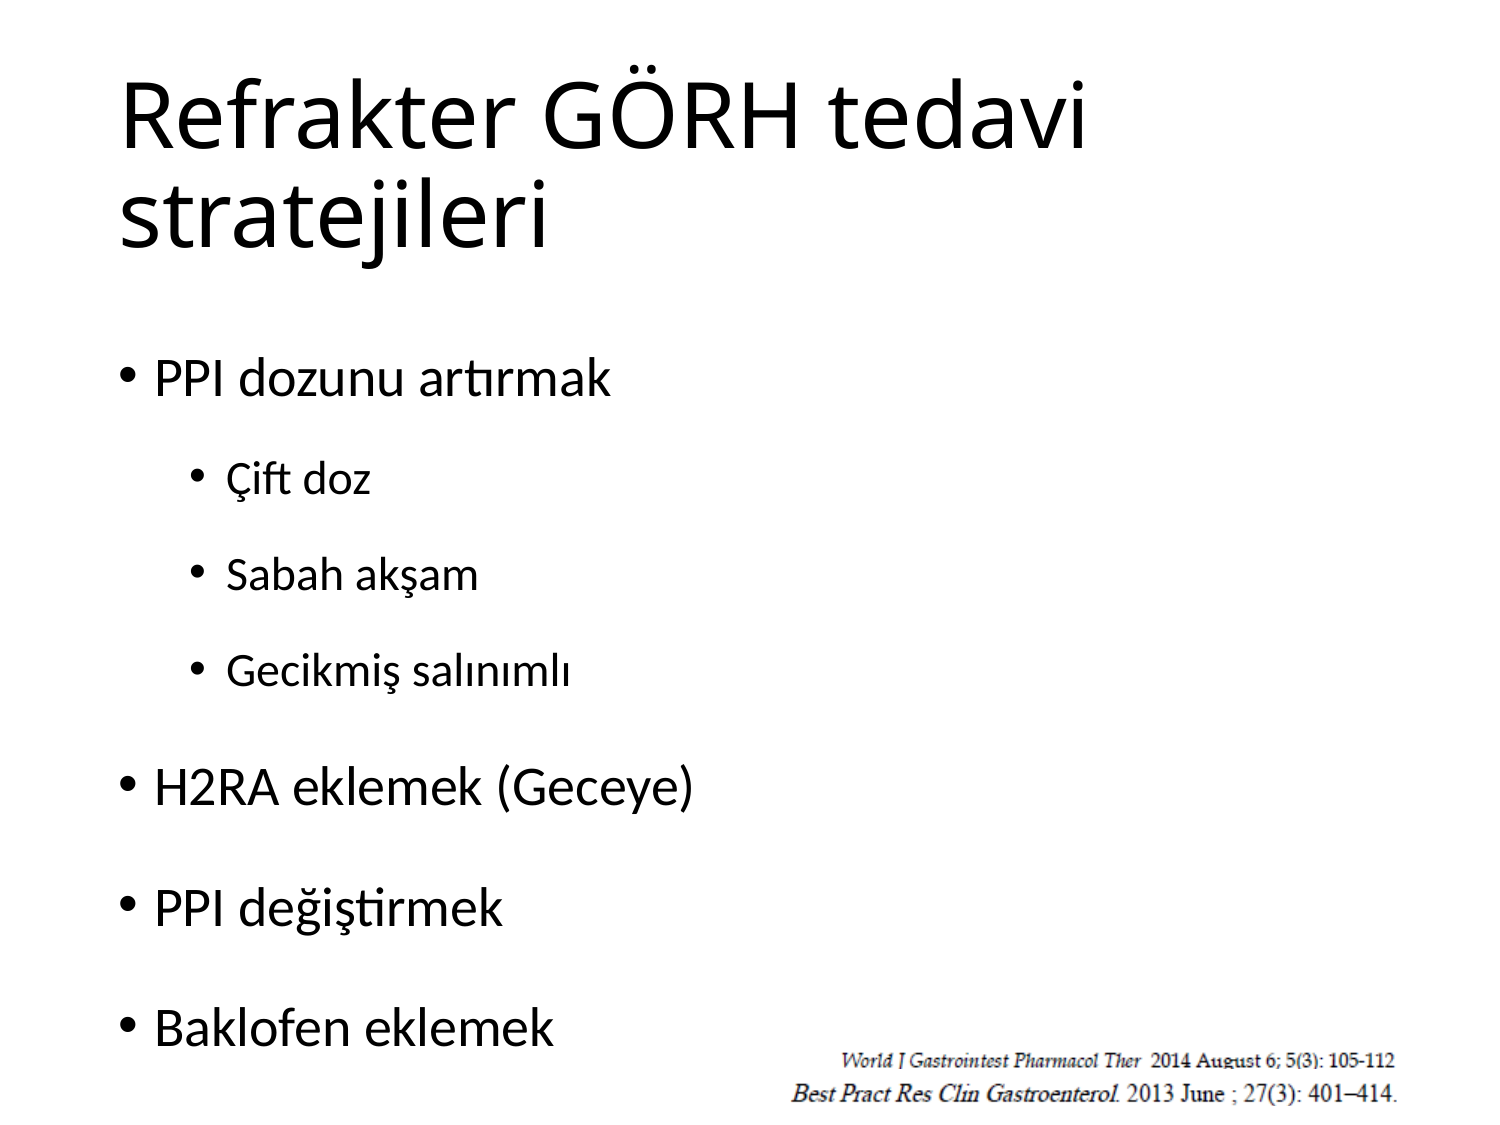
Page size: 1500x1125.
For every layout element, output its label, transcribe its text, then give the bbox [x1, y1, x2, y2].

title Refrakter GÖRH tedavi stratejileri [103, 59, 1397, 278]
picture [790, 1077, 1397, 1106]
picture [825, 1045, 1397, 1069]
list PPI dozunu artırmak Çift doz Sabah akşam Gecikmiş salınımlı H2RA eklemek (Geceye) PPI değiştirmek Baklofen eklemek [103, 299, 1397, 1069]
